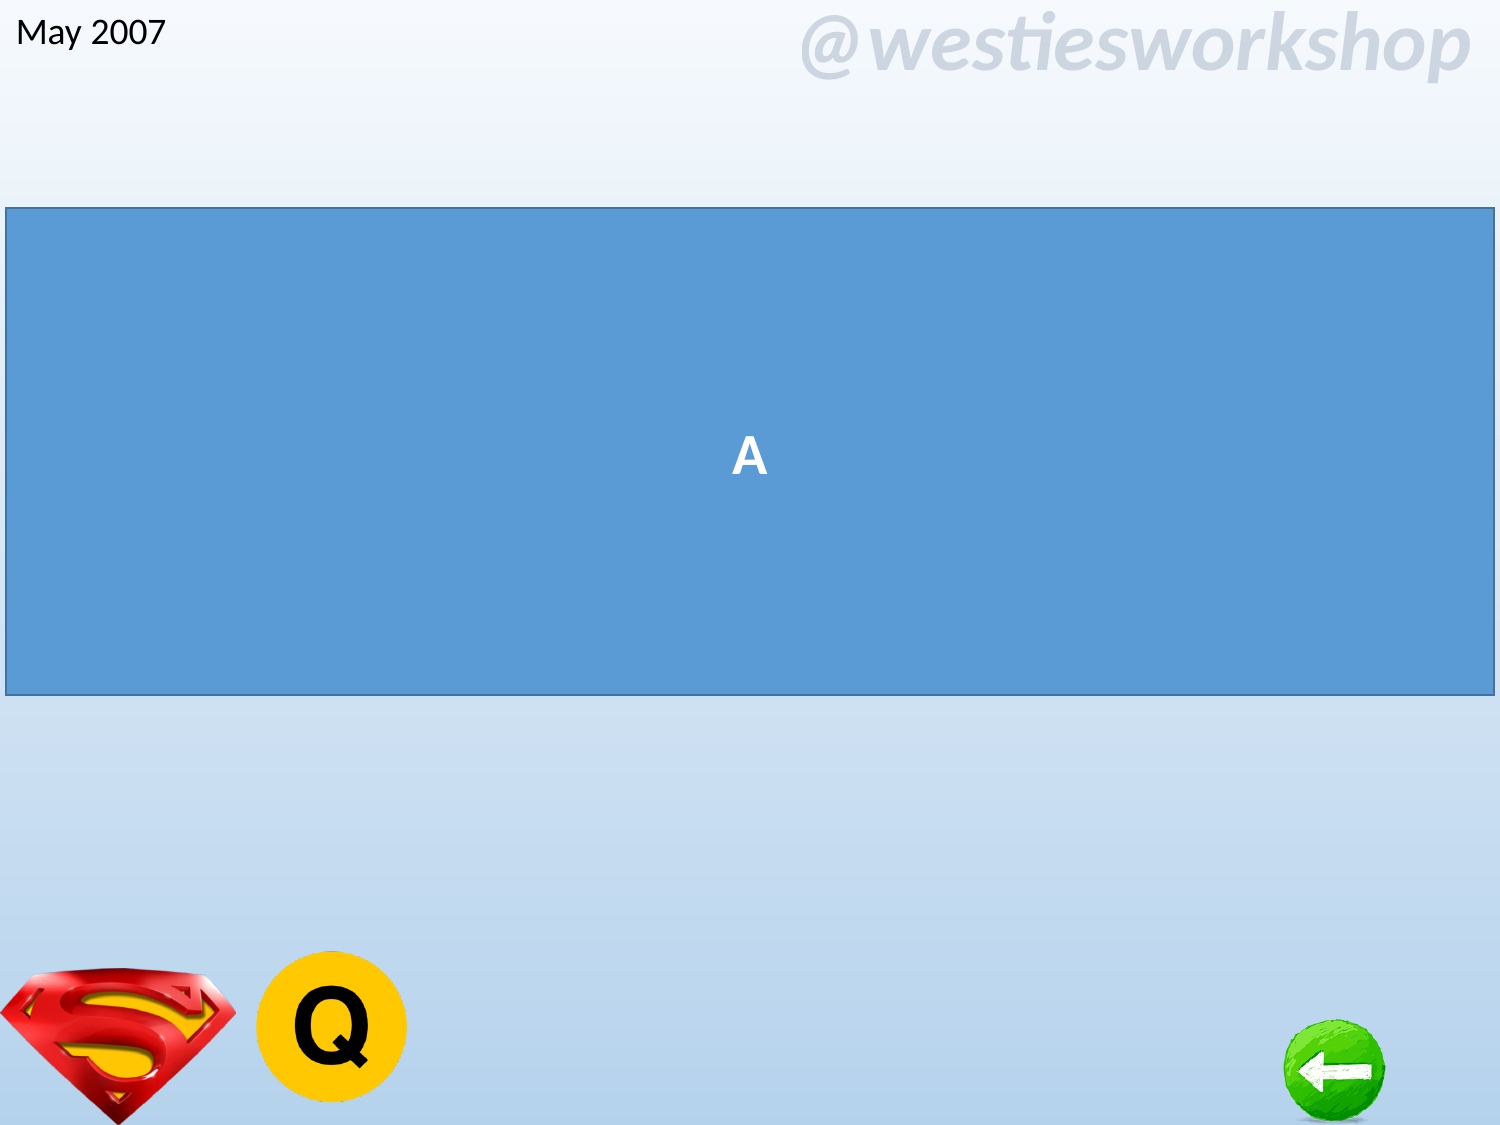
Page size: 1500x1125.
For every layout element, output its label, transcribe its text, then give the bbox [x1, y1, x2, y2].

picture [0, 928, 432, 1125]
picture [1281, 1019, 1387, 1125]
text_box May 2007 [1, 0, 182, 60]
picture [5, 208, 1495, 696]
